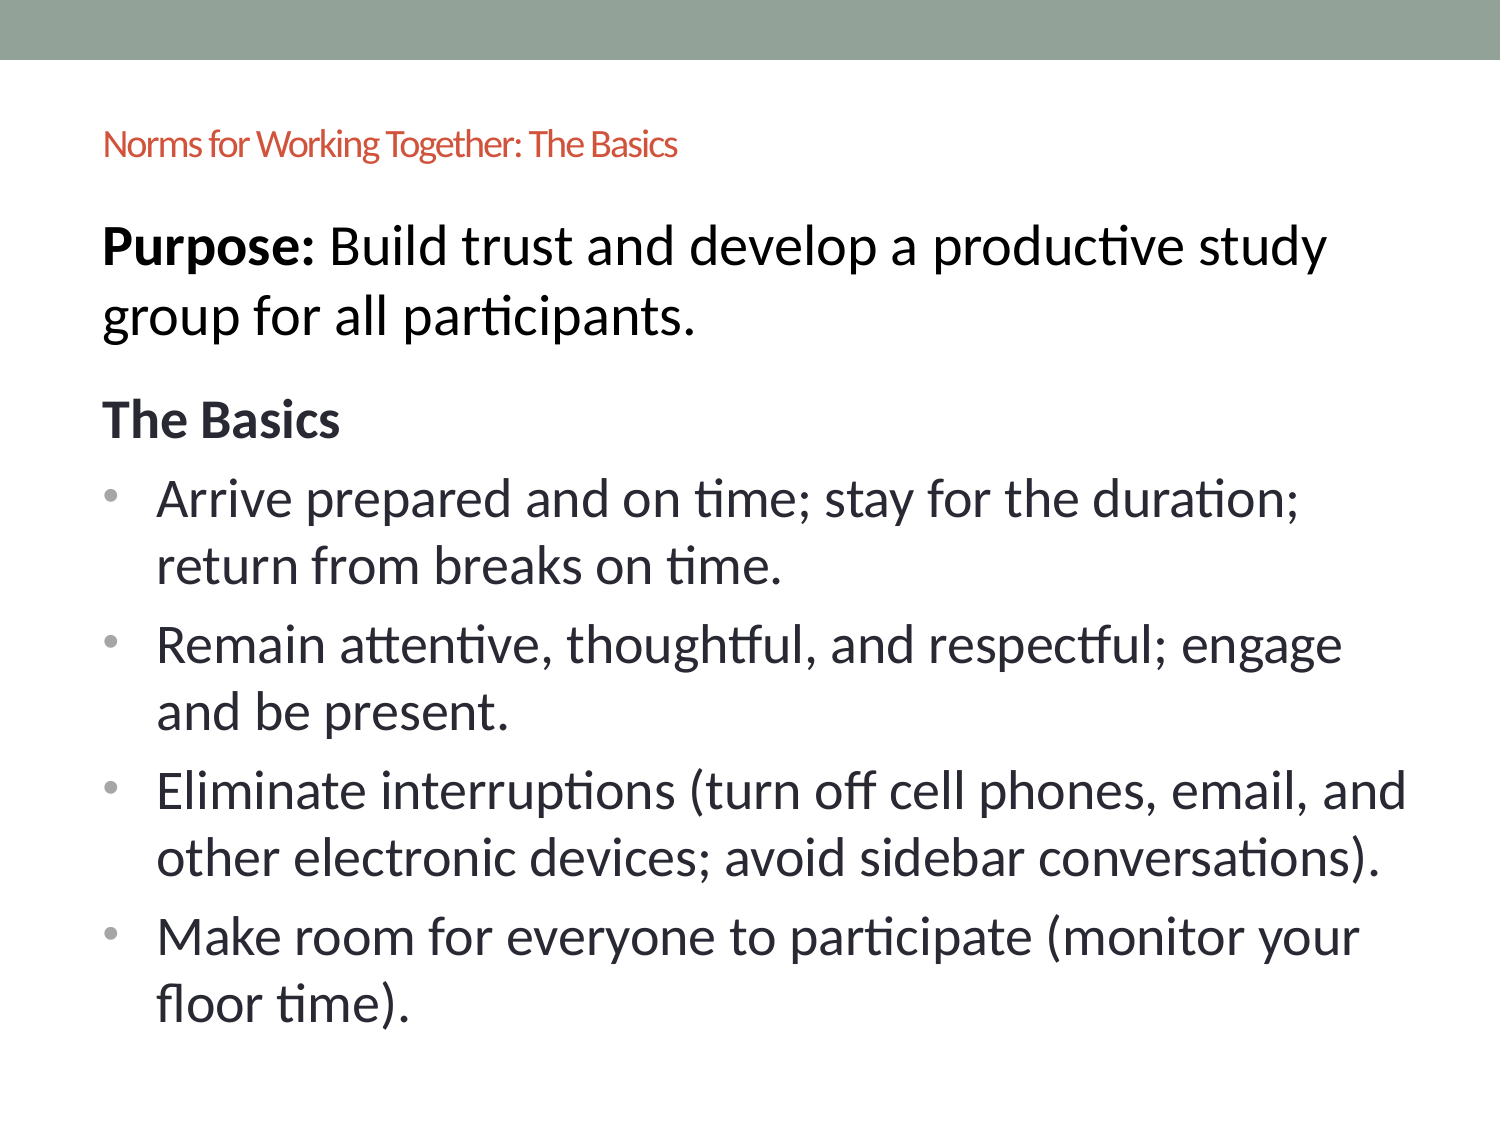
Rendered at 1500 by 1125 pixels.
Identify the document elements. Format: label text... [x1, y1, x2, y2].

list The Basics Arrive prepared and on time; stay for the duration; return from breaks on time. Remain attentive, thoughtful, and respectful; engage and be present. Eliminate interruptions (turn off cell phones, email, and other electronic devices; avoid sidebar conversations). Make room for everyone to participate (monitor your floor time). [87, 375, 1438, 1082]
text_box Purpose: Build trust and develop a productive study group for all participants. [87, 199, 1438, 355]
title Norms for Working Together: The Basics [87, 62, 1463, 225]
